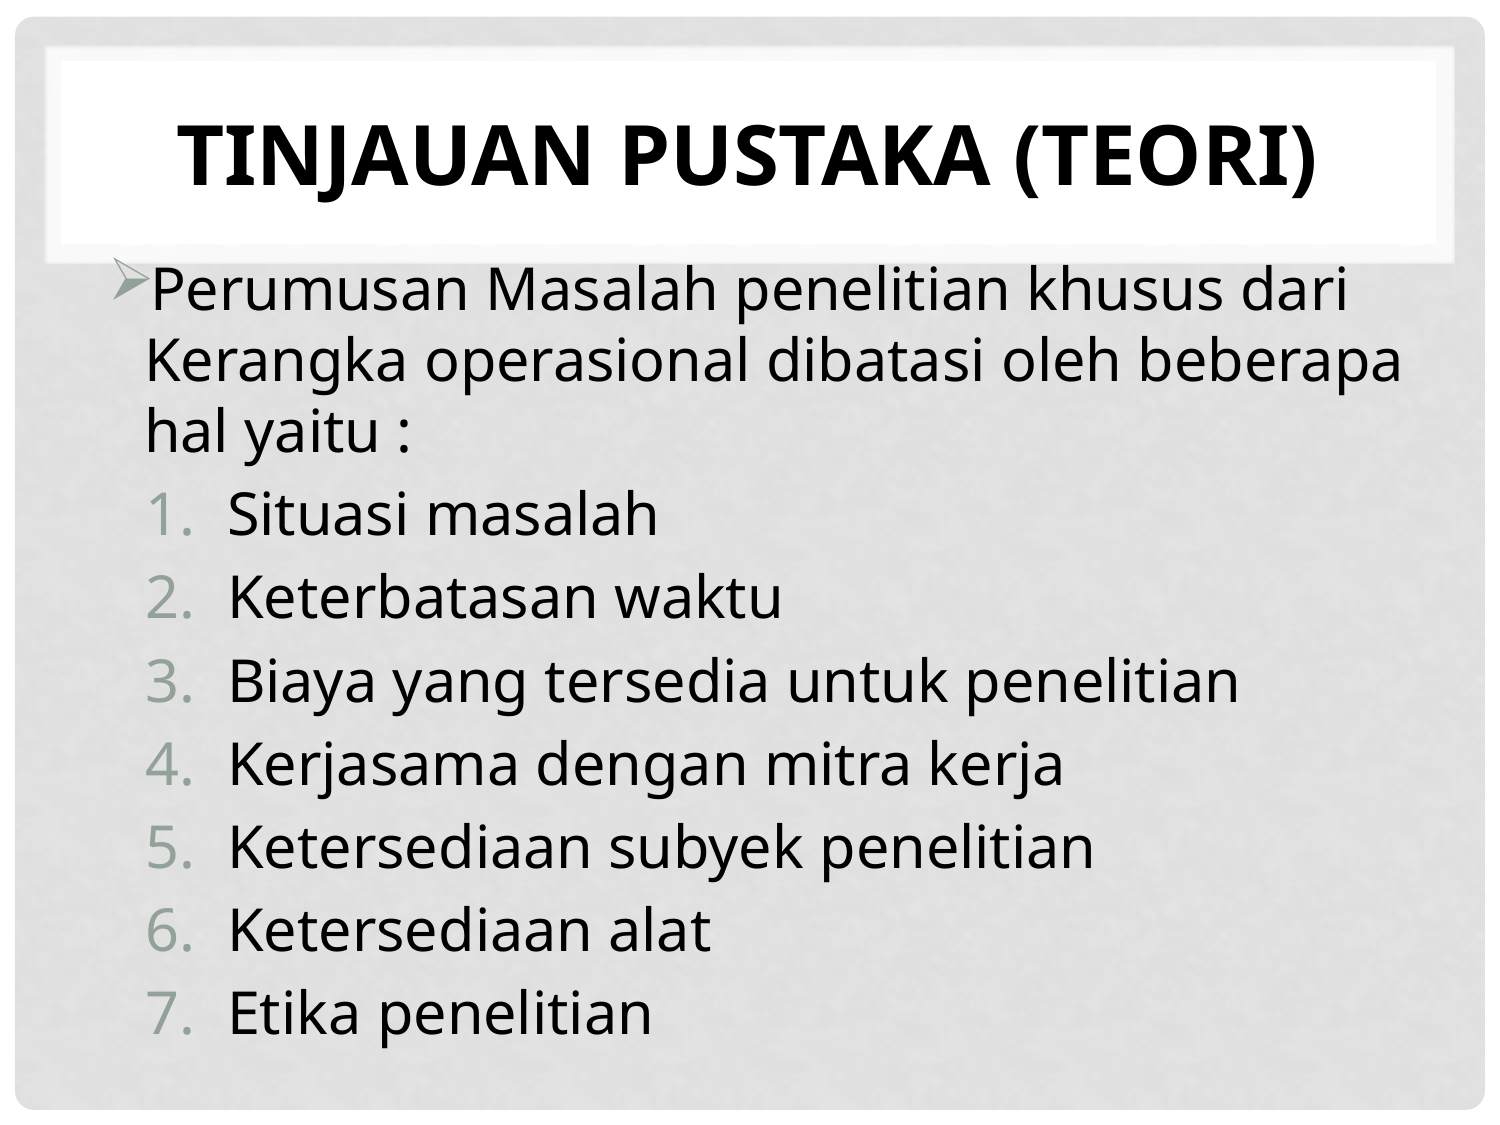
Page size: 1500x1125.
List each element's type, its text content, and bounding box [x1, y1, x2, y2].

list Perumusan Masalah penelitian khusus dari Kerangka operasional dibatasi oleh beberapa hal yaitu : Situasi masalah Keterbatasan waktu Biaya yang tersedia untuk penelitian Kerjasama dengan mitra kerja Ketersediaan subyek penelitian Ketersediaan alat Etika penelitian [75, 243, 1425, 1059]
title TINJAUAN PUSTAKA (TEORI) [69, 66, 1425, 238]
